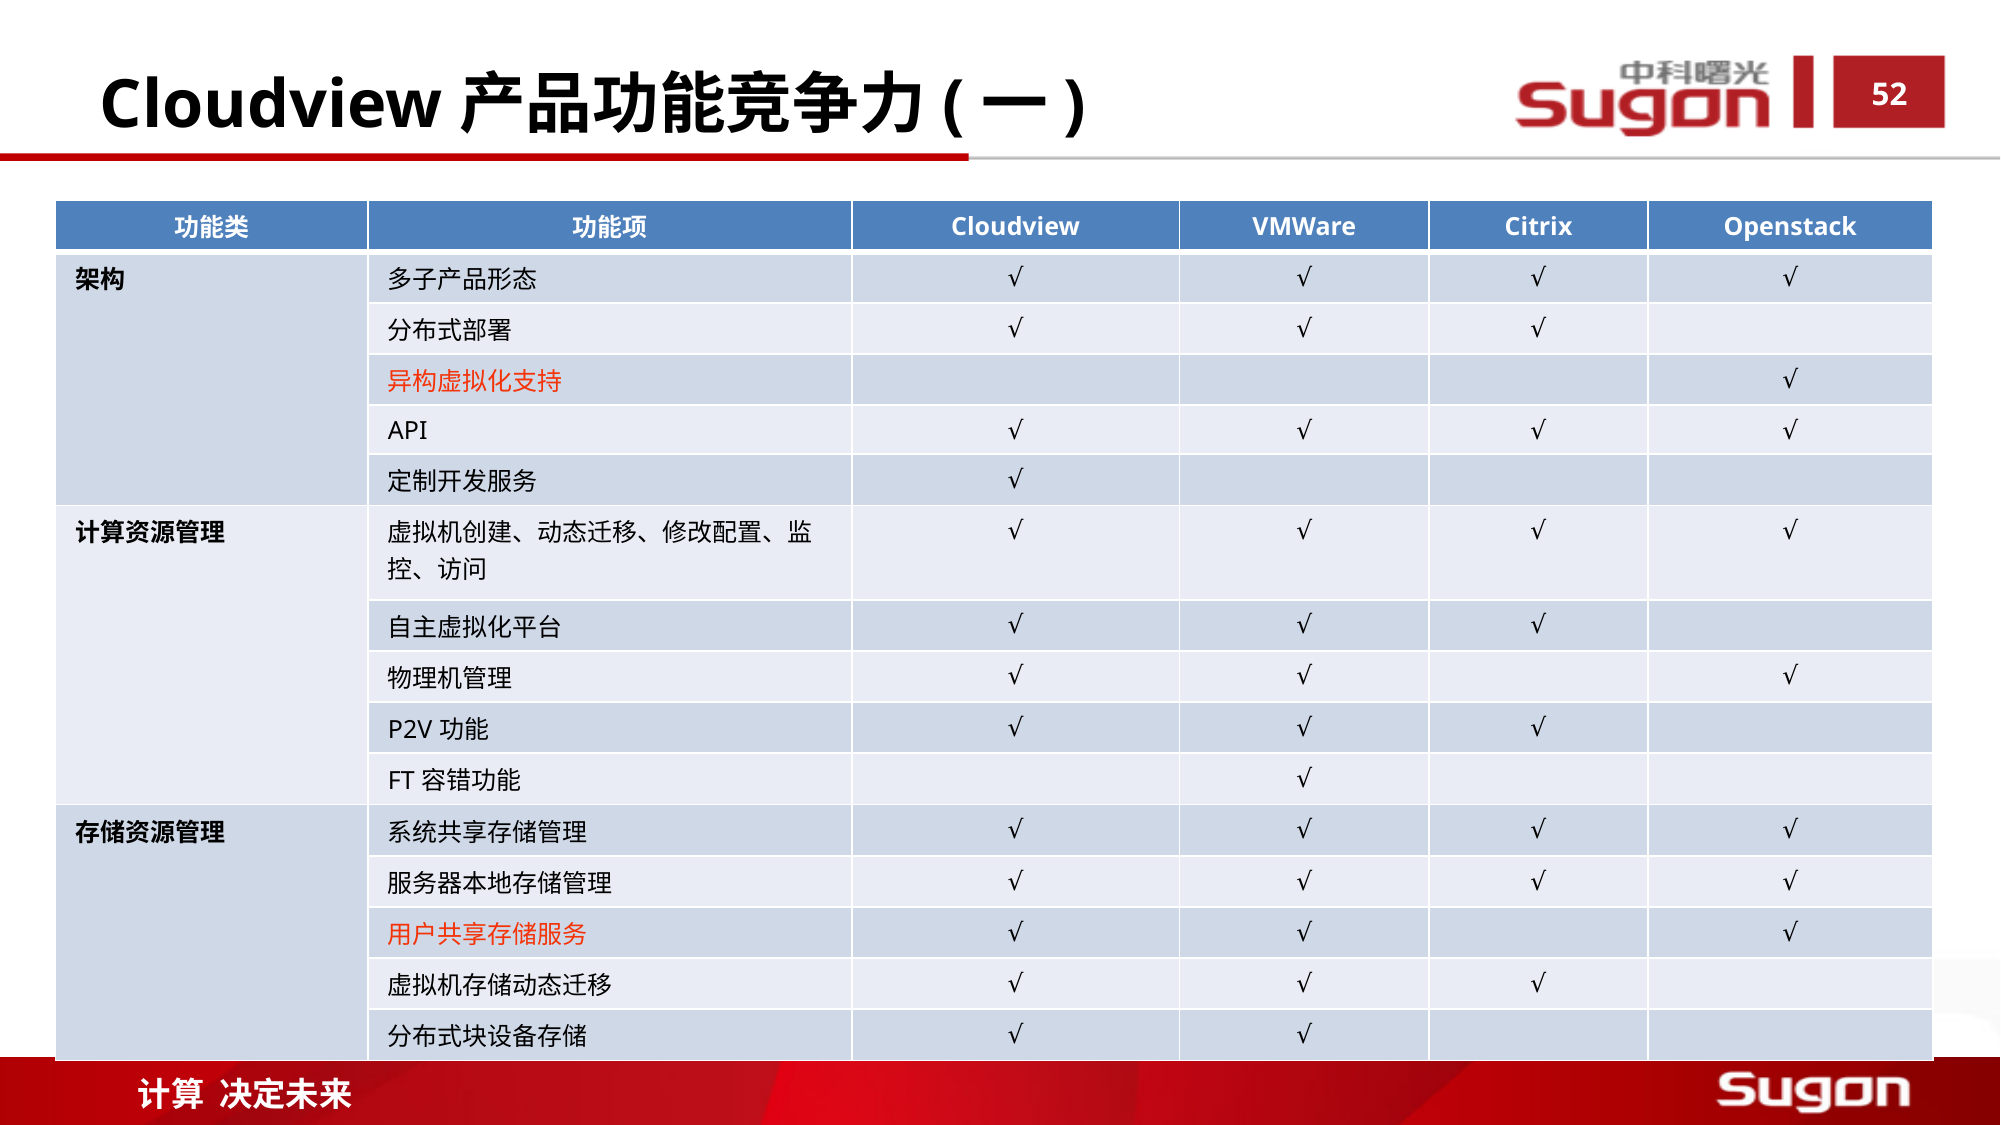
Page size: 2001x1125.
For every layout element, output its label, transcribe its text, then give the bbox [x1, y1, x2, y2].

table_cell 虚拟机创建、动态迁移、修改配置、监控、访问 [369, 506, 851, 599]
table_cell 多子产品形态 [369, 255, 851, 302]
table_cell √ [1649, 652, 1932, 701]
table_cell 分布式部署 [369, 304, 851, 353]
table_cell √ [1180, 805, 1428, 855]
table_cell 定制开发服务 [369, 455, 851, 505]
table_header 功能项 [369, 201, 851, 249]
table_cell 虚拟机存储动态迁移 [369, 959, 851, 1008]
table_cell [1649, 1010, 1932, 1056]
table_cell 存储资源管理 [56, 805, 367, 1056]
table_cell [1649, 754, 1932, 804]
table_cell √ [853, 455, 1179, 505]
table_cell √ [1180, 754, 1428, 804]
table_cell 物理机管理 [369, 652, 851, 701]
table_cell [1430, 652, 1647, 701]
table_cell [1649, 304, 1932, 353]
table_cell √ [1649, 857, 1932, 906]
table_cell √ [1180, 601, 1428, 650]
table_cell √ [1180, 1010, 1428, 1056]
table_cell √ [1649, 406, 1932, 453]
text_box [0, 153, 969, 161]
table_cell √ [1180, 506, 1428, 599]
table_cell √ [1430, 406, 1647, 453]
table_cell √ [853, 805, 1179, 855]
table_cell √ [1180, 857, 1428, 906]
table_cell √ [853, 506, 1179, 599]
table_cell √ [1180, 255, 1428, 302]
table_cell [1430, 908, 1647, 957]
table_cell [853, 355, 1179, 404]
table_cell 自主虚拟化平台 [369, 601, 851, 650]
table_header VMWare [1180, 201, 1428, 249]
table_cell √ [1649, 355, 1932, 404]
table_cell P2V功能 [369, 703, 851, 752]
table_cell √ [1649, 255, 1932, 302]
table_cell √ [853, 304, 1179, 353]
table_cell 用户共享存储服务 [369, 908, 851, 957]
table_cell FT容错功能 [369, 754, 851, 804]
table_cell [1649, 703, 1932, 752]
table_cell 分布式块设备存储 [369, 1010, 851, 1056]
table_cell √ [1180, 304, 1428, 353]
table_cell √ [1180, 652, 1428, 701]
table_cell √ [1180, 406, 1428, 453]
table_cell [1649, 601, 1932, 650]
table_header 功能类 [56, 201, 367, 249]
table_cell √ [853, 652, 1179, 701]
table_header Citrix [1430, 201, 1647, 249]
table_cell API [369, 406, 851, 453]
table_cell √ [1649, 908, 1932, 957]
table_cell √ [853, 601, 1179, 650]
list Cloudview产品功能竞争力(一) [86, 54, 1451, 149]
table_cell [853, 754, 1179, 804]
table_cell √ [853, 1010, 1179, 1056]
table_cell [1430, 355, 1647, 404]
table_cell √ [1430, 703, 1647, 752]
table_cell √ [1180, 703, 1428, 752]
table_cell √ [1180, 959, 1428, 1008]
table_cell [1649, 959, 1932, 1008]
table_cell [1430, 754, 1647, 804]
table_cell √ [1649, 506, 1932, 599]
table_cell [1649, 455, 1932, 505]
table_cell √ [853, 406, 1179, 453]
table_cell 架构 [56, 255, 367, 505]
table_cell 系统共享存储管理 [369, 805, 851, 855]
table_cell 服务器本地存储管理 [369, 857, 851, 906]
table_cell √ [853, 255, 1179, 302]
table_cell √ [853, 857, 1179, 906]
table_cell √ [1430, 805, 1647, 855]
table_cell √ [1649, 805, 1932, 855]
table_cell √ [1430, 255, 1647, 302]
table_cell √ [1430, 506, 1647, 599]
table_cell √ [1430, 304, 1647, 353]
table_cell √ [853, 959, 1179, 1008]
table_cell [1430, 455, 1647, 505]
table_cell √ [1180, 908, 1428, 957]
table_cell 计算资源管理 [56, 506, 367, 804]
table_cell [1180, 455, 1428, 505]
table_cell √ [1430, 601, 1647, 650]
table_cell √ [1430, 857, 1647, 906]
table_cell √ [853, 703, 1179, 752]
table_cell √ [853, 908, 1179, 957]
table_header Cloudview [853, 201, 1179, 249]
table_cell √ [1430, 959, 1647, 1008]
picture [0, 0, 2001, 1125]
table_cell 异构虚拟化支持 [369, 355, 851, 404]
table_cell [1430, 1010, 1647, 1056]
table_cell [1180, 355, 1428, 404]
table_header Openstack [1649, 201, 1932, 249]
